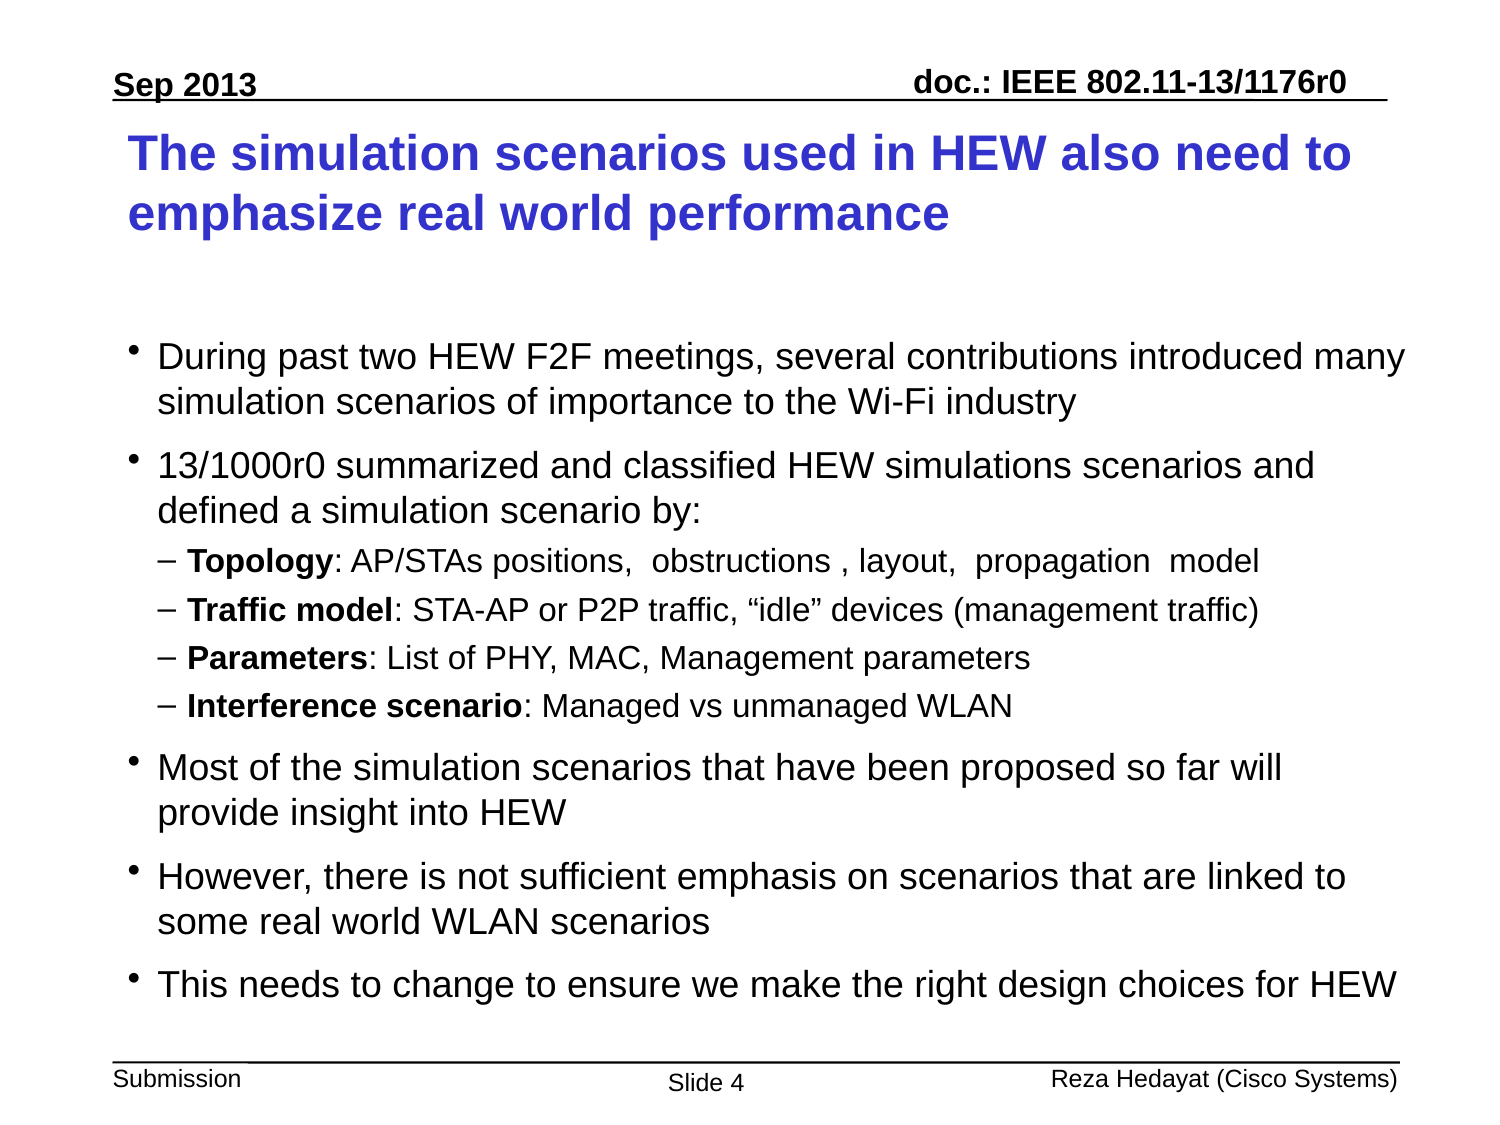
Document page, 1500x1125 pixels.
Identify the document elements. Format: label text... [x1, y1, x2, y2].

title The simulation scenarios used in HEW also need to emphasize real world performance [112, 112, 1388, 288]
list During past two HEW F2F meetings, several contributions introduced many simulation scenarios of importance to the Wi-Fi industry 13/1000r0 summarized and classified HEW simulations scenarios and defined a simulation scenario by: Topology: AP/STAs positions, obstructions , layout, propagation model Traffic model: STA-AP or P2P traffic, “idle” devices (management traffic) Parameters: List of PHY, MAC, Management parameters Interference scenario: Managed vs unmanaged WLAN Most of the simulation scenarios that have been proposed so far will provide insight into HEW However, there is not sufficient emphasis on scenarios that are linked to some real world WLAN scenarios This needs to change to ensure we make the right design choices for HEW [112, 324, 1425, 1050]
